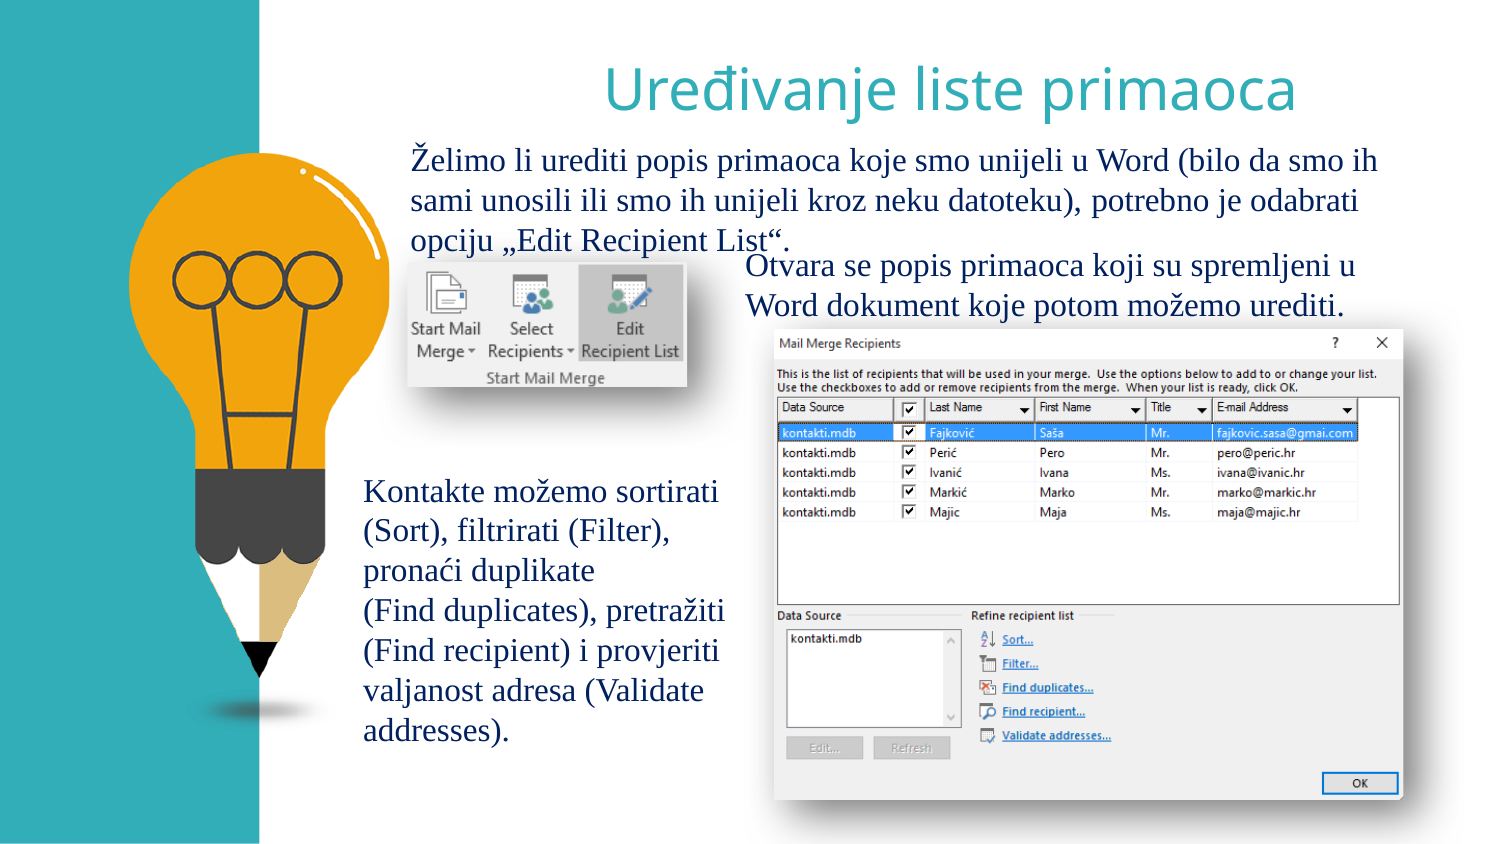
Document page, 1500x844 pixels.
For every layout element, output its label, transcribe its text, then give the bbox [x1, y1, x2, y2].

text_box Uređivanje liste primaoca [371, 0, 1329, 130]
picture [773, 328, 1404, 800]
picture [129, 153, 390, 731]
text_box Želimo li urediti popis primaoca koje smo unijeli u Word (bilo da smo ih sami unosili ili smo ih unijeli kroz neku datoteku), potrebno je odabrati opciju „Edit Recipient List“. [395, 131, 1447, 266]
text_box Kontakte možemo sortirati (Sort), filtrirati (Filter), pronaći duplikate (Find duplicates), pretražiti (Find recipient) i provjeriti valjanost adresa (Validate addresses). [348, 461, 750, 756]
picture [407, 262, 688, 387]
text_box Otvara se popis primaoca koji su spremljeni u Word dokument koje potom možemo urediti. [730, 235, 1447, 331]
